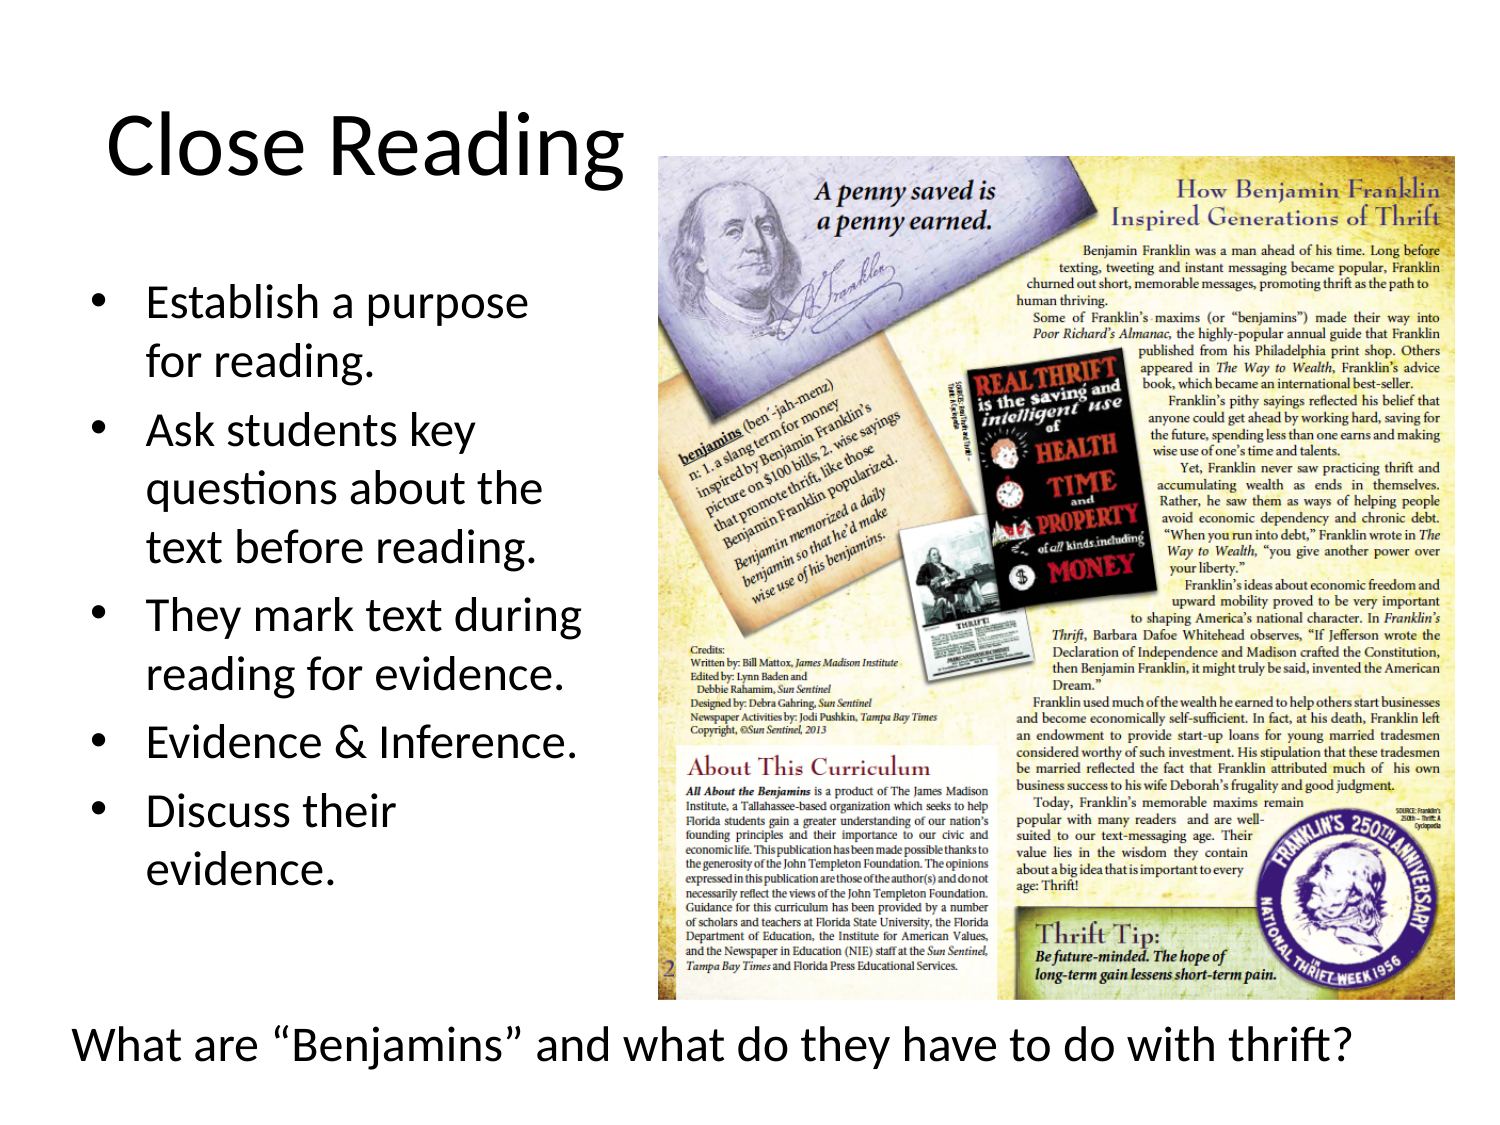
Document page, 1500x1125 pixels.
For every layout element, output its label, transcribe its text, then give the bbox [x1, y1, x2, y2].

title Close Reading [75, 45, 659, 233]
picture [658, 155, 1455, 1003]
list Establish a purpose for reading. Ask students key questions about the text before reading. They mark text during reading for evidence. Evidence & Inference. Discuss their evidence. [75, 262, 600, 1003]
text_box What are “Benjamins” and what do they have to do with thrift? [56, 1003, 1469, 1079]
